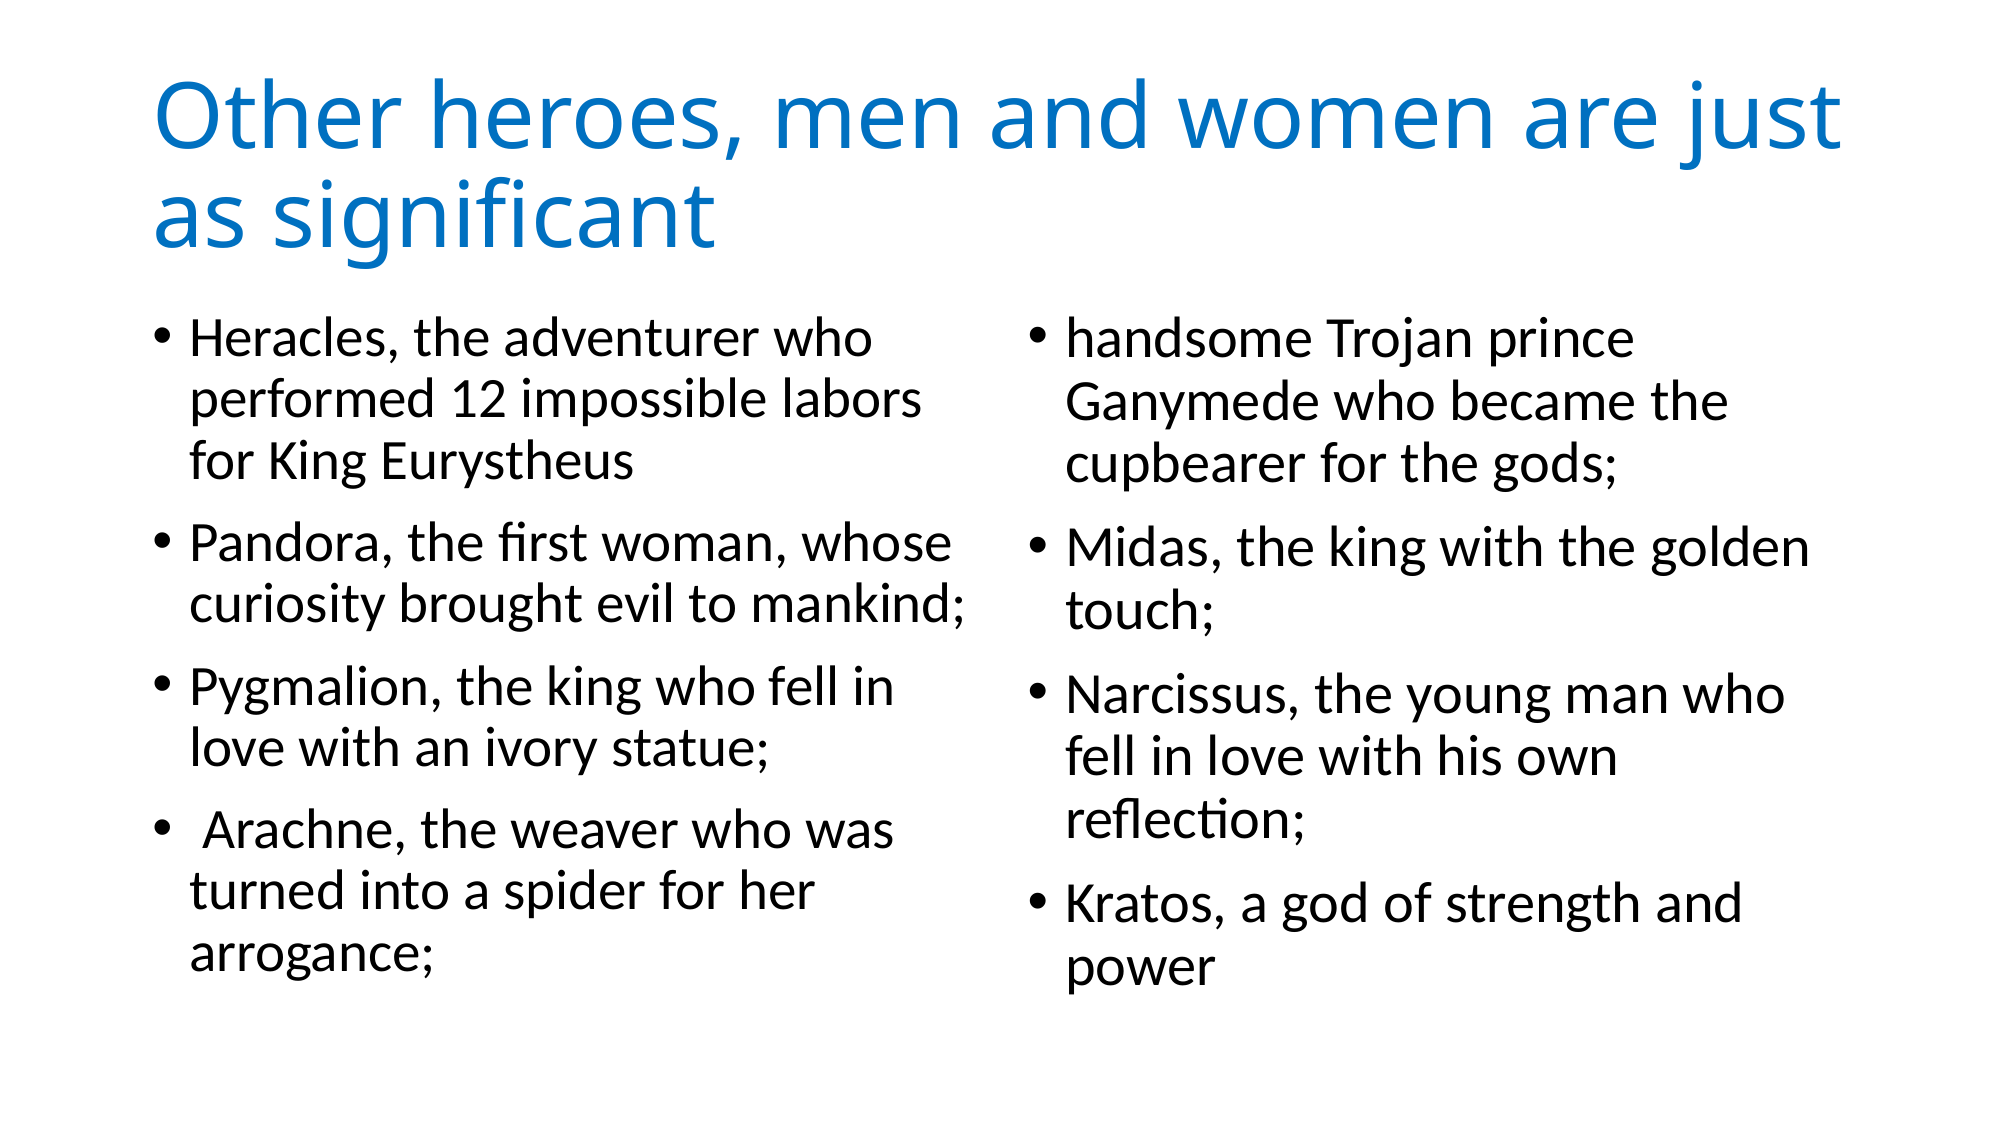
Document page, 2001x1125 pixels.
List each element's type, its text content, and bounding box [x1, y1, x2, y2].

list Heracles, the adventurer who performed 12 impossible labors for King Eurystheus Pandora, the first woman, whose curiosity brought evil to mankind; Pygmalion, the king who fell in love with an ivory statue; Arachne, the weaver who was turned into a spider for her arrogance; [137, 299, 988, 1014]
list handsome Trojan prince Ganymede who became the cupbearer for the gods; Midas, the king with the golden touch; Narcissus, the young man who fell in love with his own reflection; Kratos, a god of strength and power [1012, 299, 1863, 1014]
title Other heroes, men and women are just as significant [137, 59, 1863, 278]
